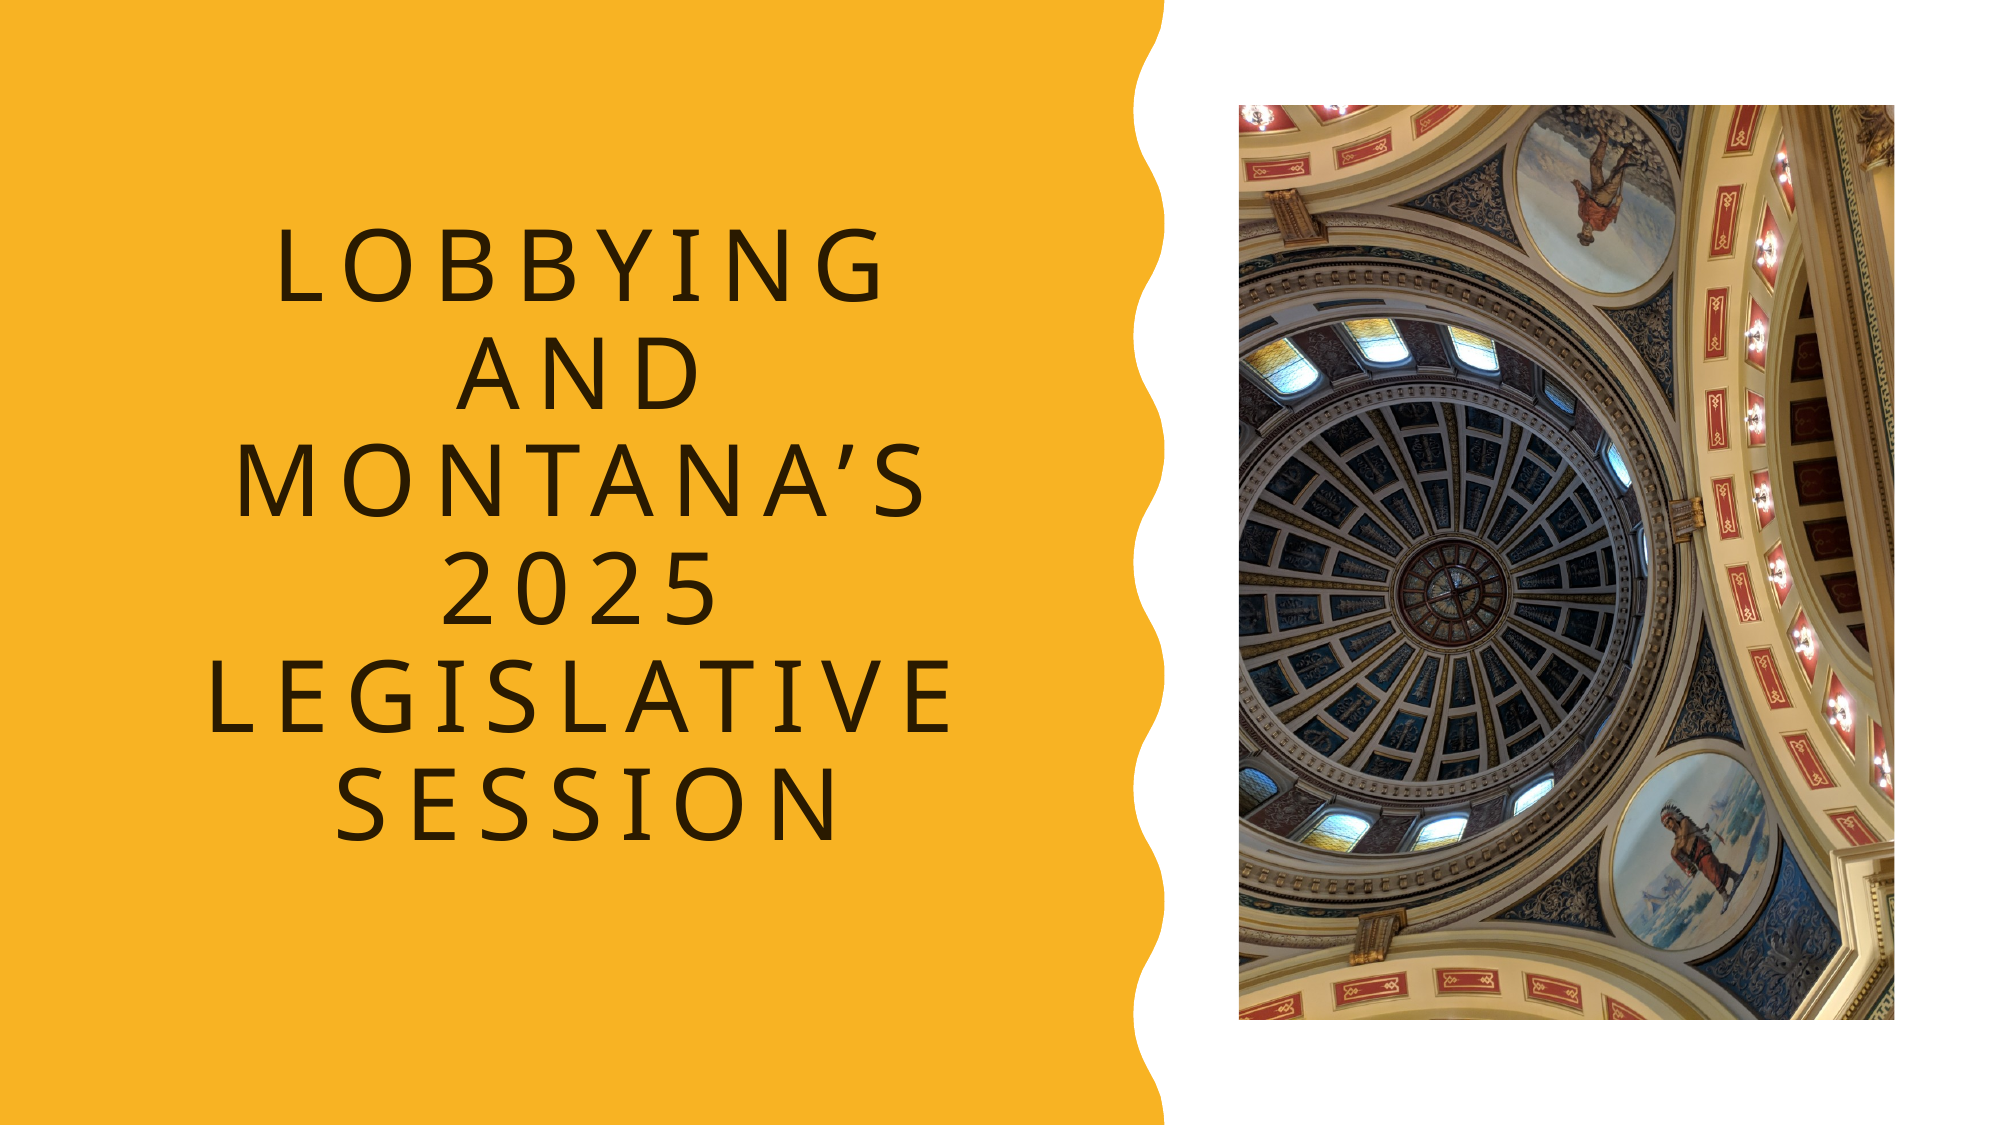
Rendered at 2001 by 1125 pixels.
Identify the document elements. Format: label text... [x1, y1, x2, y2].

picture [1238, 105, 1895, 1020]
title Lobbying and Montana’s 2025 legislative session [105, 156, 1070, 921]
text_box [1133, 0, 2000, 1125]
text_box [0, 0, 1164, 1125]
